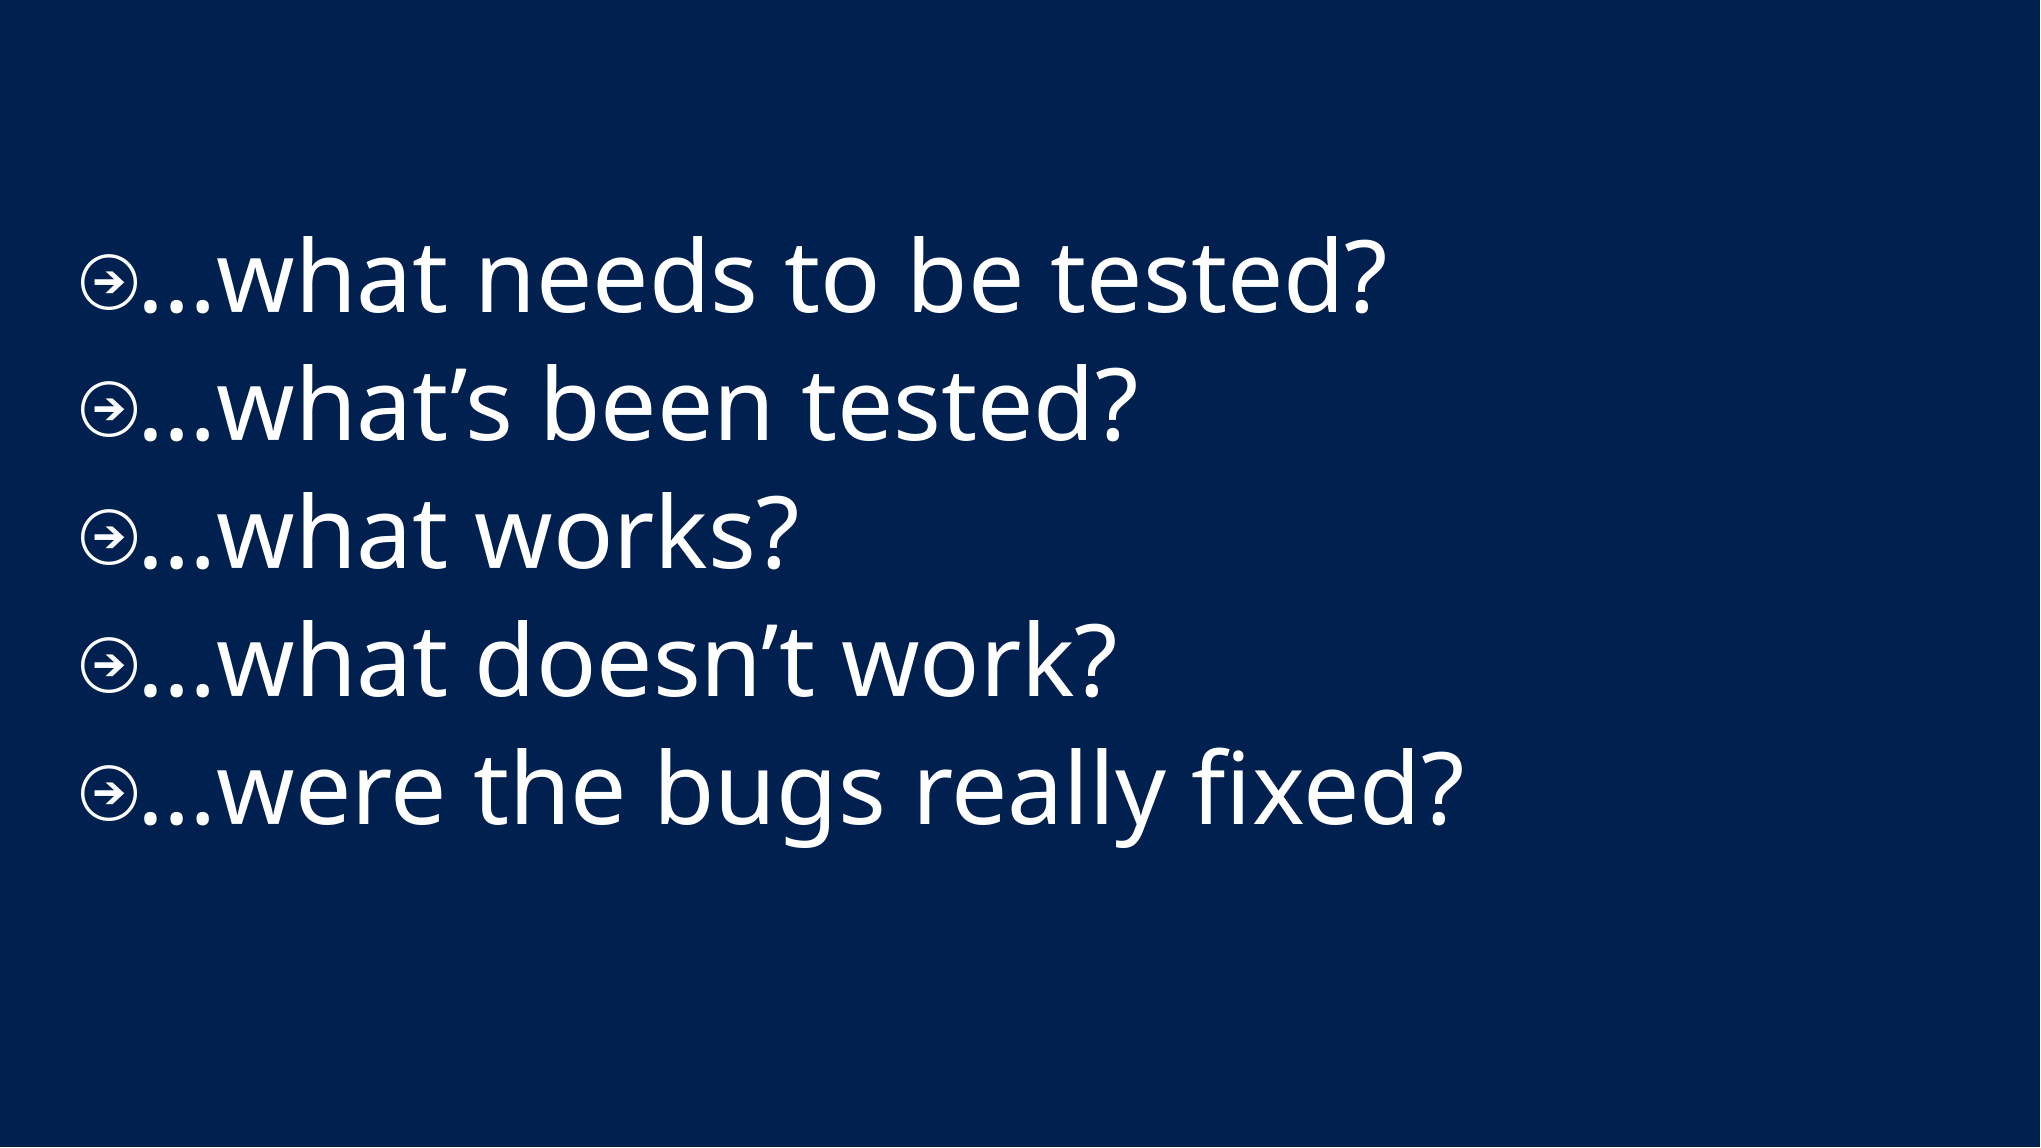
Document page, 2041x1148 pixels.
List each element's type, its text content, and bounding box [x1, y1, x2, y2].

picture [81, 622, 152, 693]
list …what needs to be tested? …what’s been tested? …what works? …what doesn’t work? …were the bugs really fixed? [57, 211, 2008, 884]
picture [81, 750, 152, 821]
picture [81, 239, 152, 310]
picture [81, 366, 152, 437]
picture [81, 494, 152, 565]
